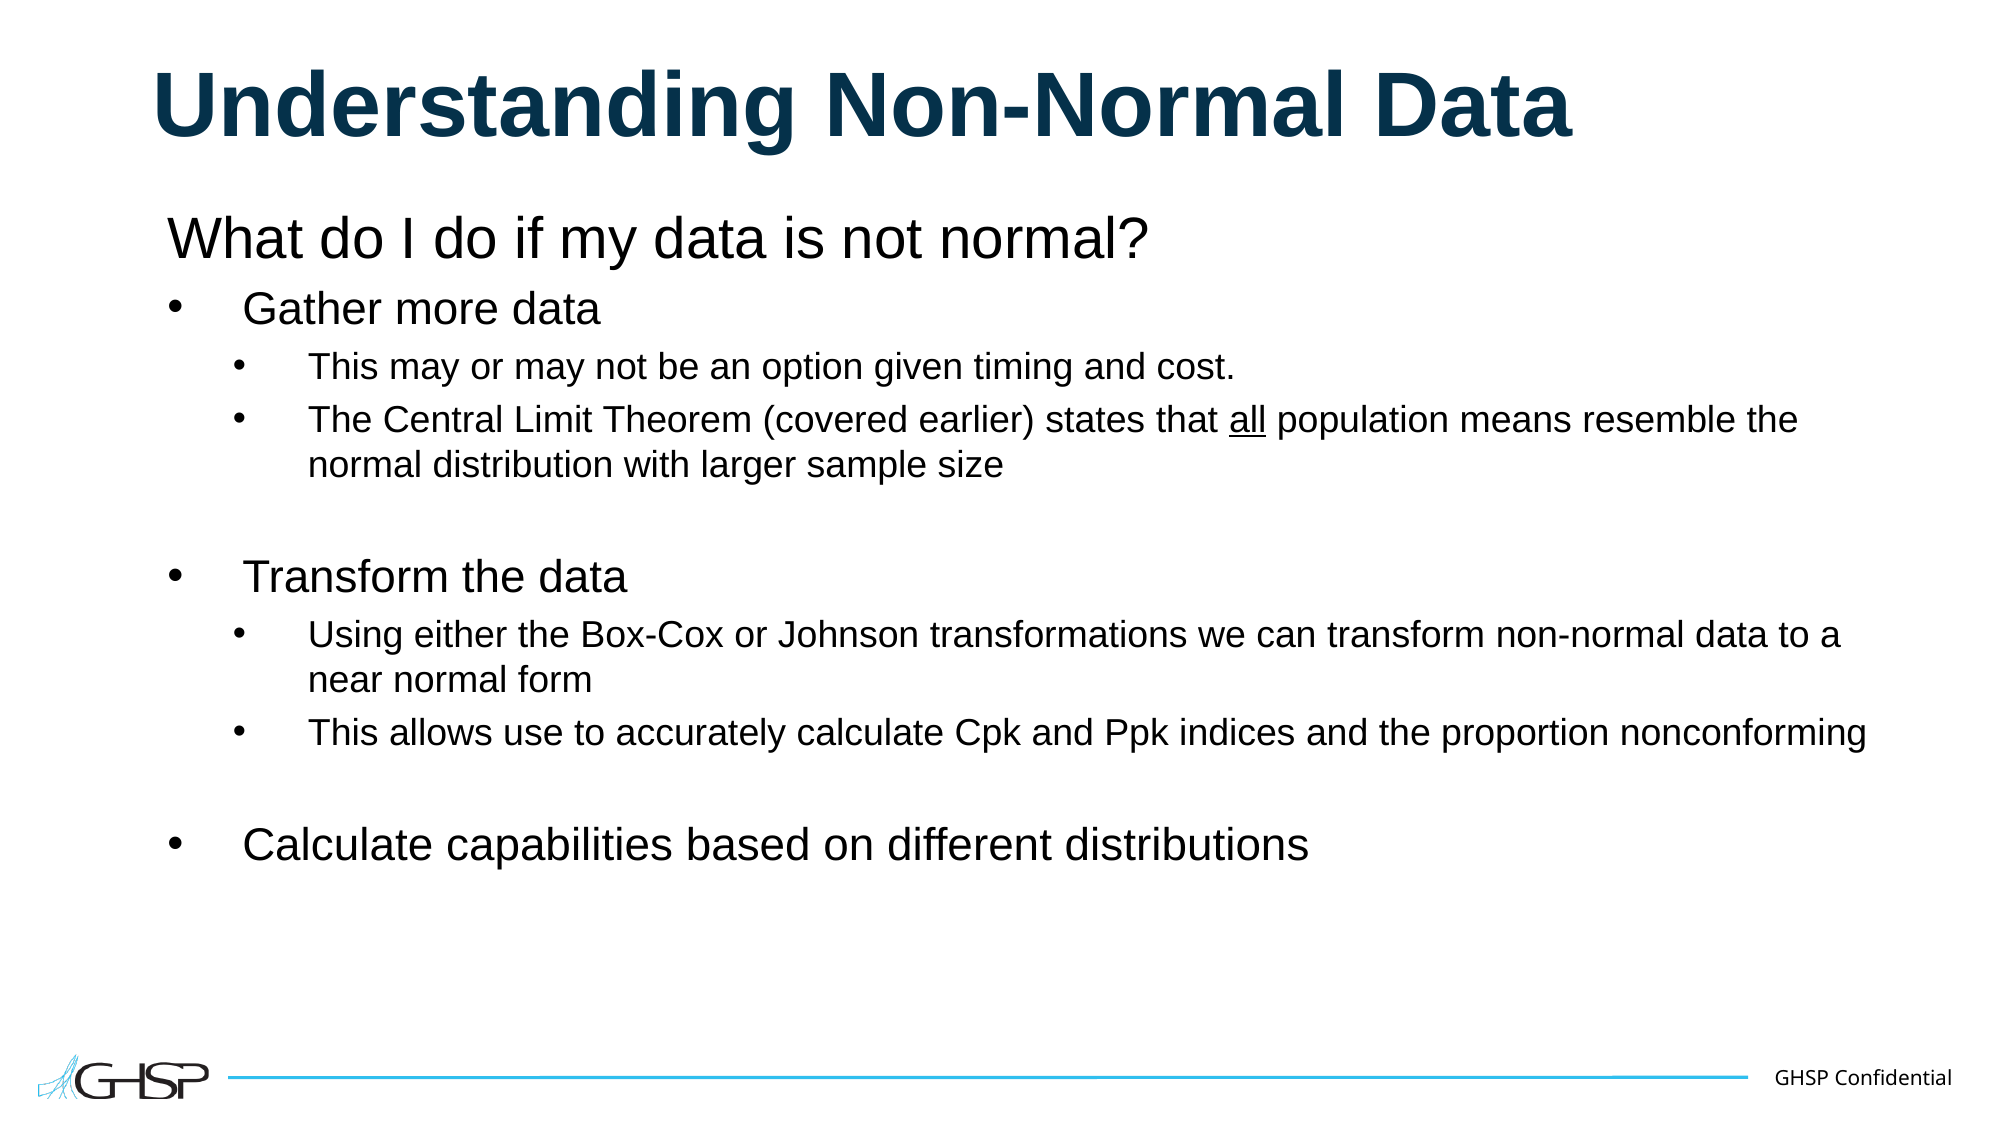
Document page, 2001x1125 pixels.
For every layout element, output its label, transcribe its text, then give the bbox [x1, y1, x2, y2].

title Understanding Non-Normal Data [137, 41, 1863, 174]
list What do I do if my data is not normal? Gather more data This may or may not be an option given timing and cost. The Central Limit Theorem (covered earlier) states that all population means resemble the normal distribution with larger sample size Transform the data Using either the Box-Cox or Johnson transformations we can transform non-normal data to a near normal form This allows use to accurately calculate Cpk and Ppk indices and the proportion nonconforming Calculate capabilities based on different distributions [152, 192, 1925, 954]
